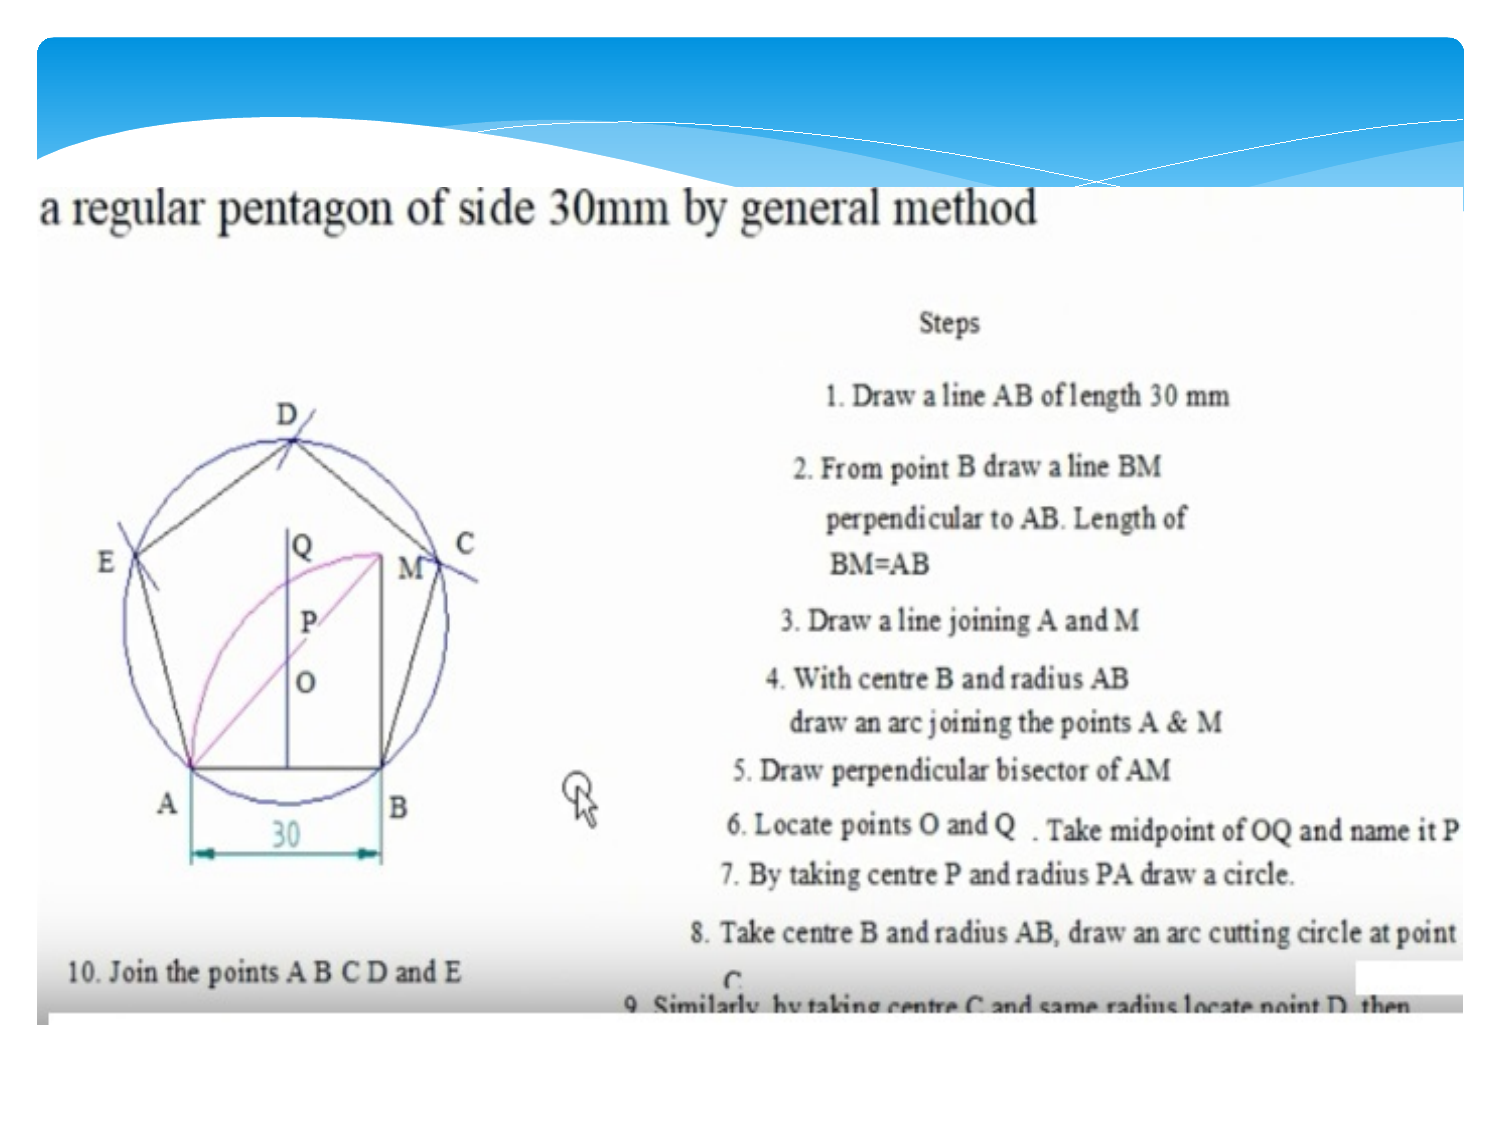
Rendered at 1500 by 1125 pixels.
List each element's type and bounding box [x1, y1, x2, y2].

picture [37, 187, 1463, 1026]
